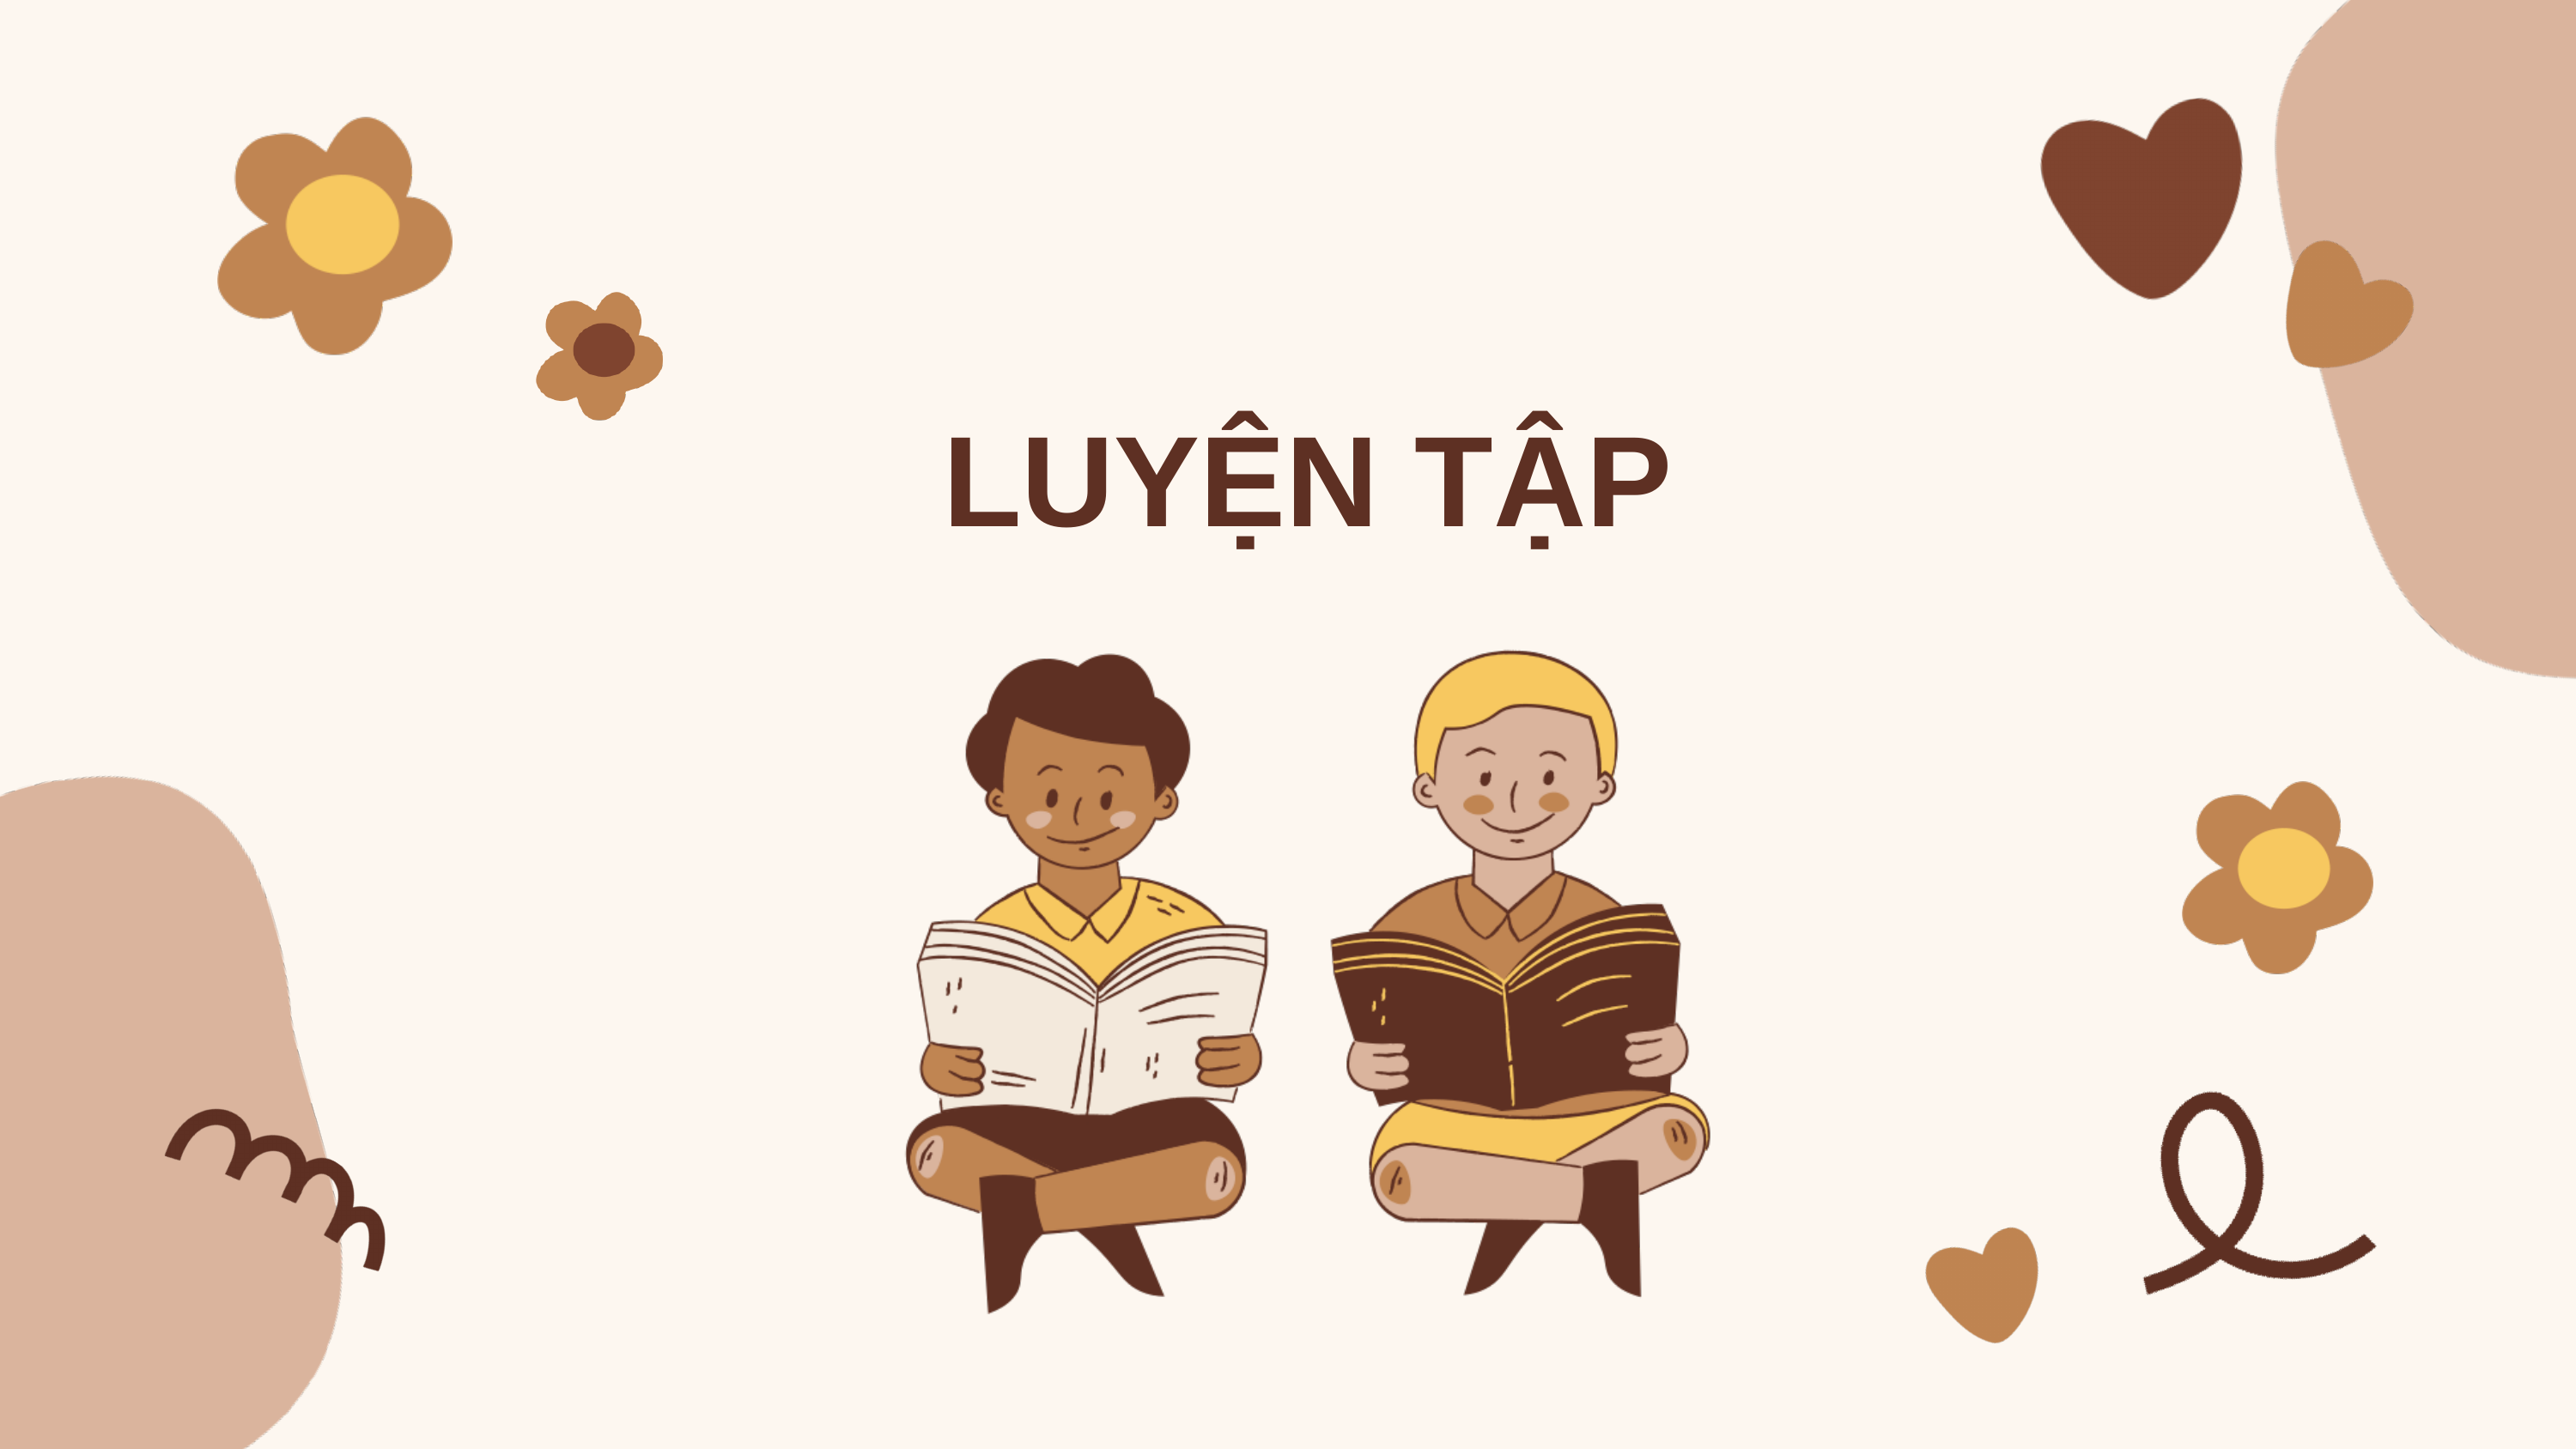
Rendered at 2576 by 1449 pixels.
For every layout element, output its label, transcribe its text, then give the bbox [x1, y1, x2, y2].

text_box LUYỆN TẬP [938, 337, 1678, 553]
picture [902, 635, 1714, 1315]
picture [1917, 1222, 2056, 1357]
picture [2075, 1054, 2377, 1356]
picture [2021, 0, 2576, 849]
picture [0, 708, 433, 1449]
picture [535, 291, 663, 421]
picture [2182, 780, 2373, 975]
picture [217, 116, 453, 356]
